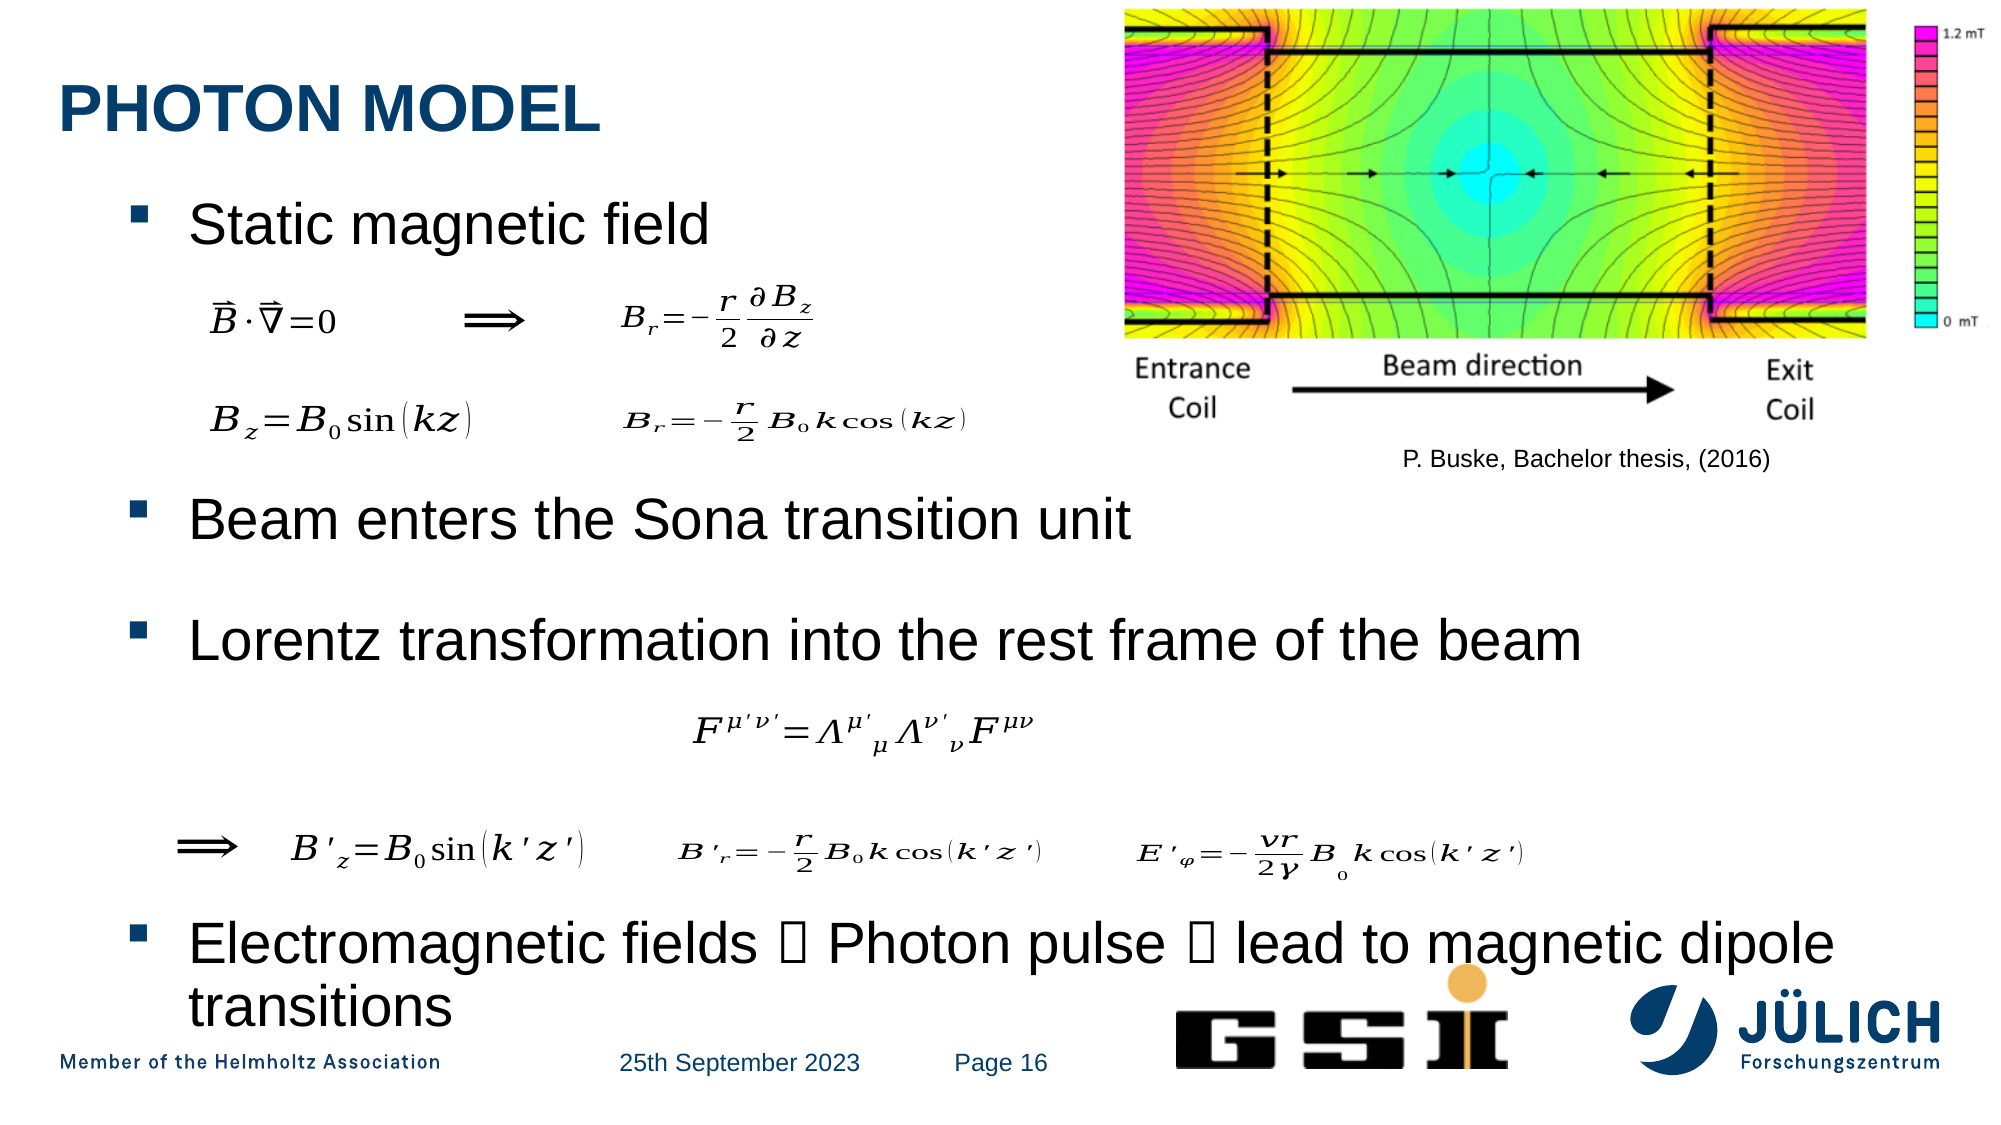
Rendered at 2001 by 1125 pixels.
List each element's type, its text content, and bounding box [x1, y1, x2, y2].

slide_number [619, 1046, 882, 1084]
slide_number Page 16 [954, 1046, 1073, 1084]
picture [1117, 0, 2000, 438]
text_box Lorentz transformation into the rest frame of the beam [110, 602, 1615, 681]
picture [1176, 964, 1508, 1069]
text_box P. Buske, Bachelor thesis, (2016) [1387, 438, 1884, 482]
title Photon model [59, 53, 1117, 238]
text_box Beam enters the Sona transition unit [110, 481, 1272, 560]
text_box Static magnetic field [111, 186, 1117, 265]
text_box Electromagnetic fields  Photon pulse  lead to magnetic dipole transitions [110, 905, 1922, 984]
